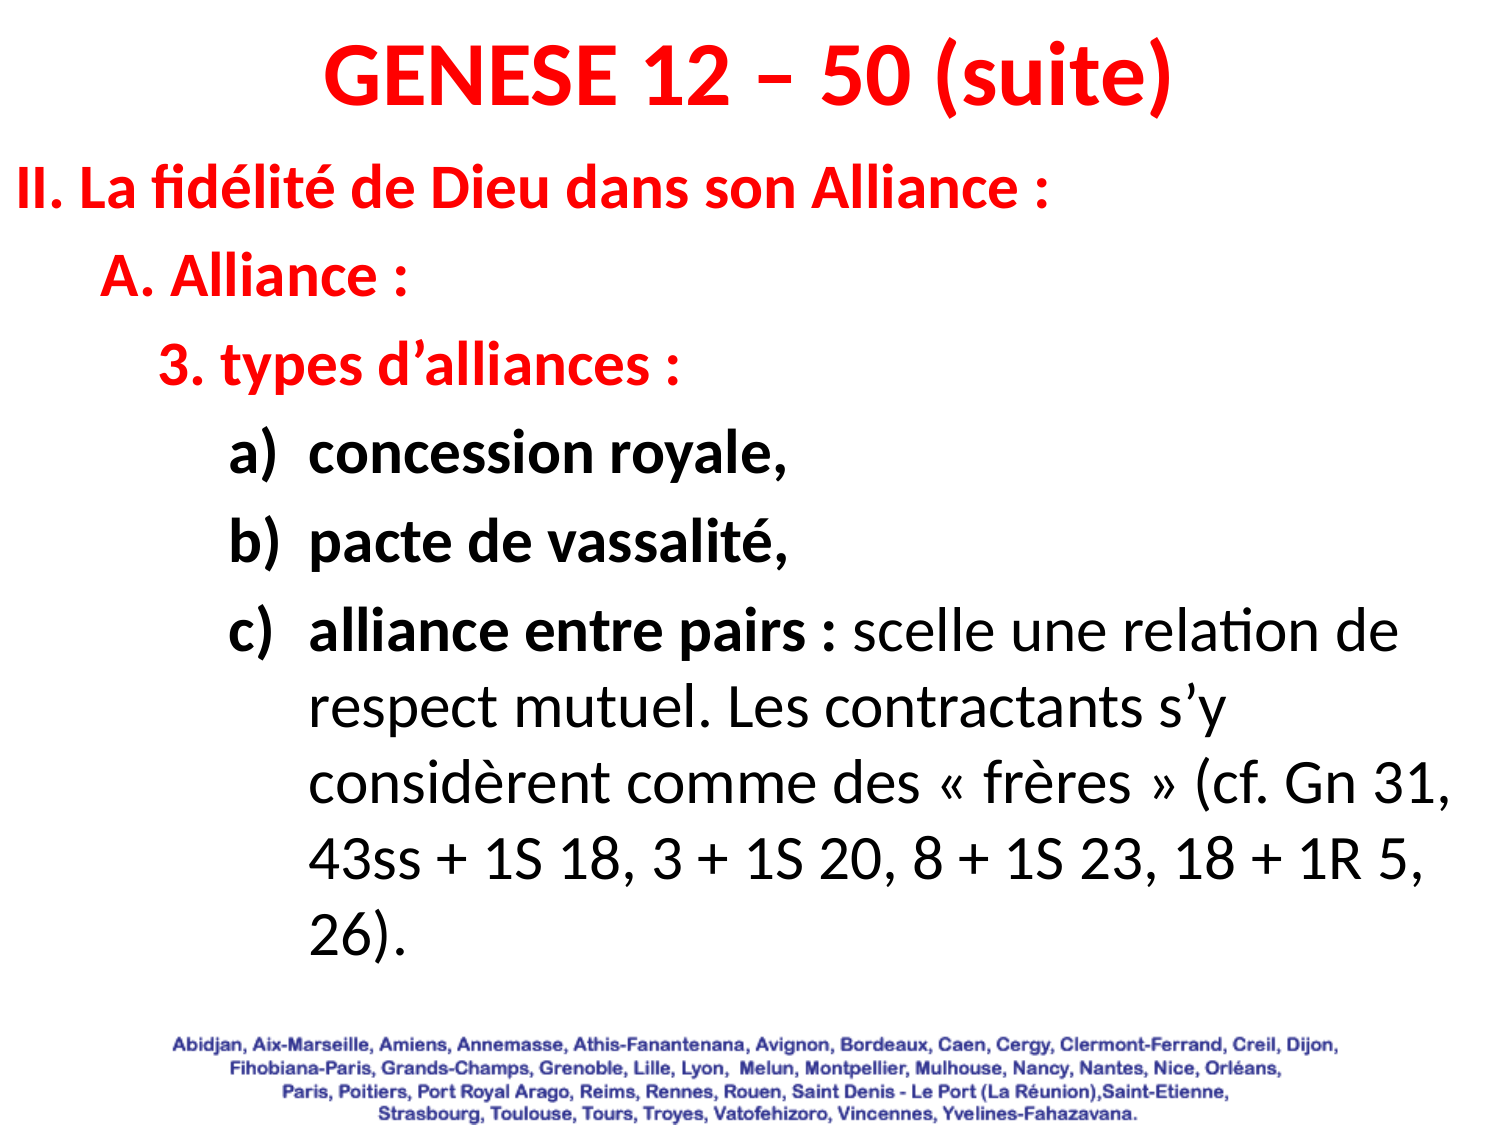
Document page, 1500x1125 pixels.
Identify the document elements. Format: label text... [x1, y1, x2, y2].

subtitle II. La fidélité de Dieu dans son Alliance : A. Alliance : 3. types d’alliances : concession royale, pacte de vassalité, alliance entre pairs : scelle une relation de respect mutuel. Les contractants s’y considèrent comme des « frères » (cf. Gn 31, 43ss + 1S 18, 3 + 1S 20, 8 + 1S 23, 18 + 1R 5, 26). [0, 137, 1500, 976]
picture [155, 1001, 1344, 1125]
title GENESE 12 – 50 (suite) [0, 0, 1500, 137]
